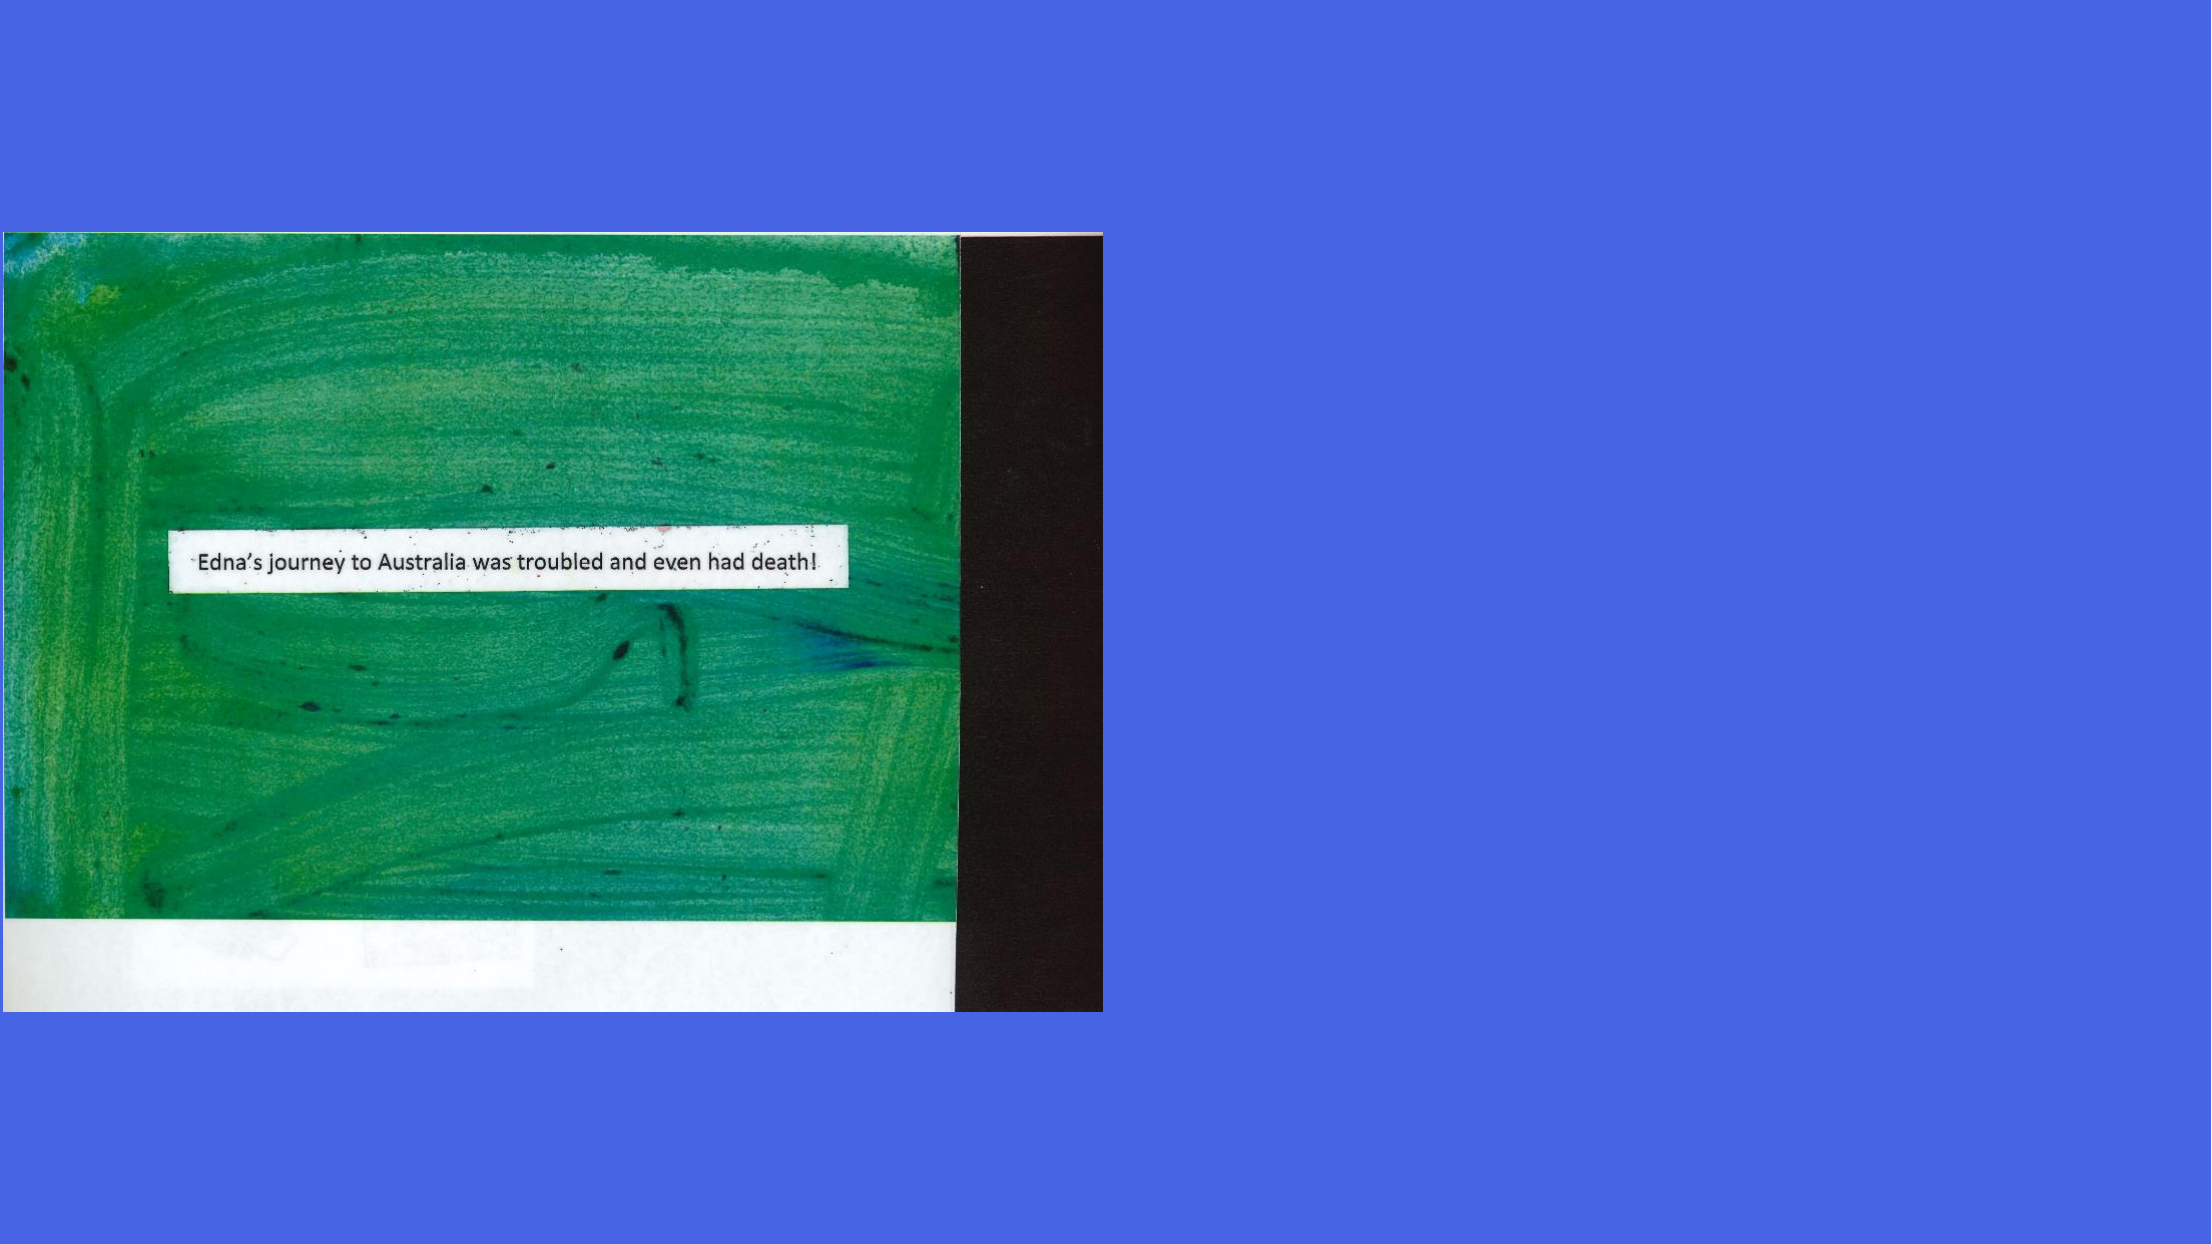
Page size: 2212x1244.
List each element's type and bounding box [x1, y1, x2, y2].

picture [3, 231, 1103, 1012]
